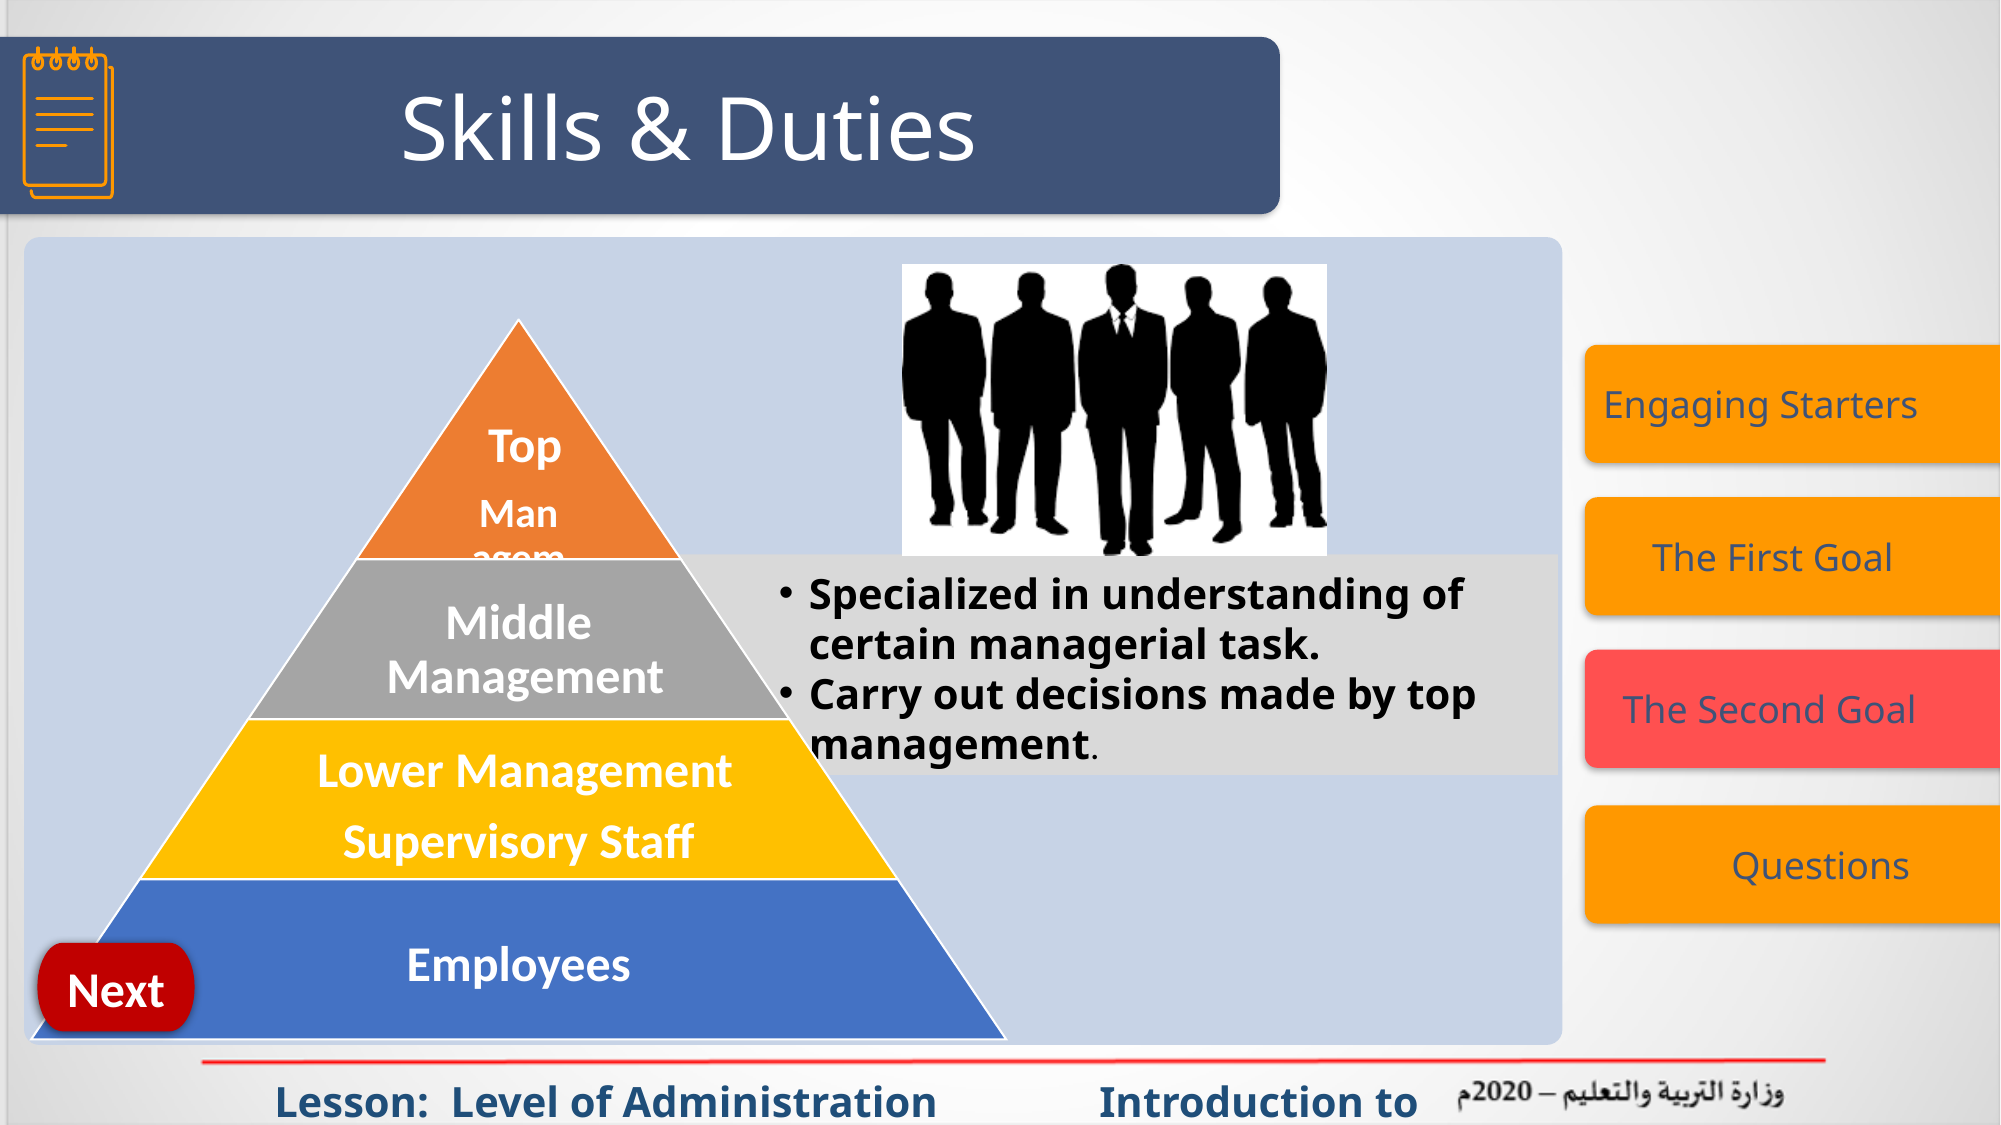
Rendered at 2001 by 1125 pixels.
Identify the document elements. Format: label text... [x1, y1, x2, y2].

text_box The First Goal [1583, 496, 2000, 617]
text_box [23, 236, 1564, 1047]
text_box Lesson: Level of Administration Introduction to Office Management ادر 111 [66, 1067, 1475, 1125]
text_box Questions [1583, 804, 2000, 925]
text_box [24, 47, 113, 198]
text_box Engaging Starters [1583, 343, 2000, 464]
picture [0, 0, 2001, 1125]
text_box [1007, 553, 1559, 722]
text_box [0, 35, 1281, 216]
title Skills & Duties [120, 69, 1258, 196]
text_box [31, 319, 1007, 1040]
text_box Specialized in understanding of certain managerial task. Carry out decisions made by top management. [1007, 560, 1558, 775]
text_box The Second Goal [1583, 648, 2000, 769]
